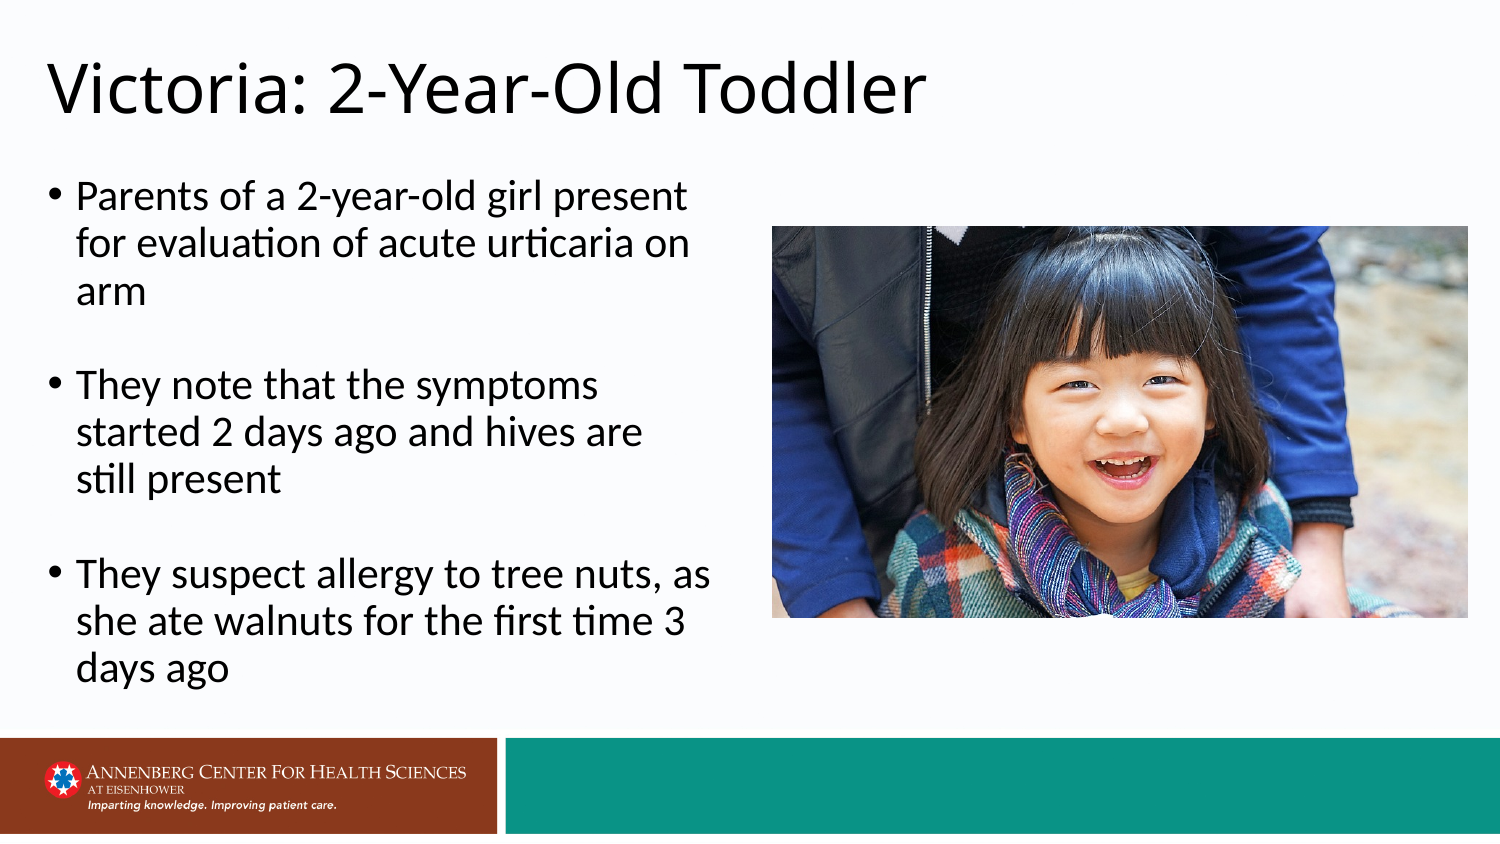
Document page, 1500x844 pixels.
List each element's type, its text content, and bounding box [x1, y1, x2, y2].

list Parents of a 2-year-old girl present for evaluation of acute urticaria on arm They note that the symptoms started 2 days ago and hives are still present They suspect allergy to tree nuts, as she ate walnuts for the first time 3 days ago [32, 165, 728, 696]
picture [0, 0, 1500, 844]
title Victoria: 2-Year-Old Toddler [32, 21, 1470, 163]
